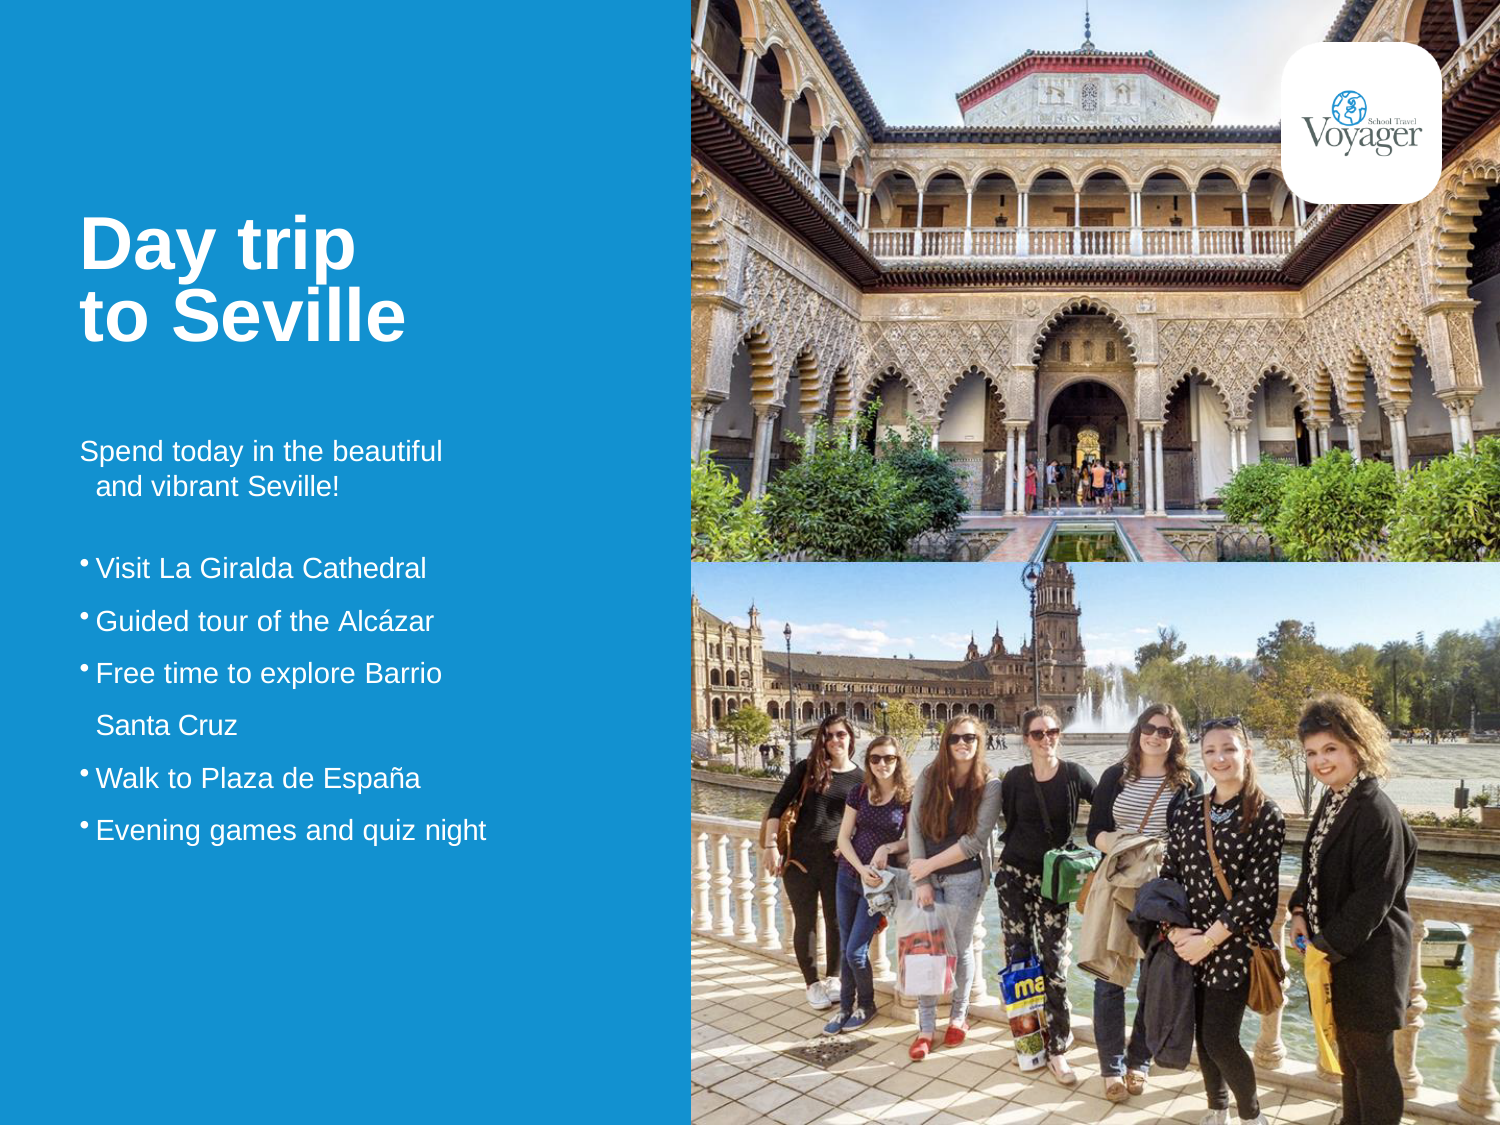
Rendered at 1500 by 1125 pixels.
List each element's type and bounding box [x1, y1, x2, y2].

text_box [0, 0, 1500, 1125]
picture [1281, 42, 1443, 204]
